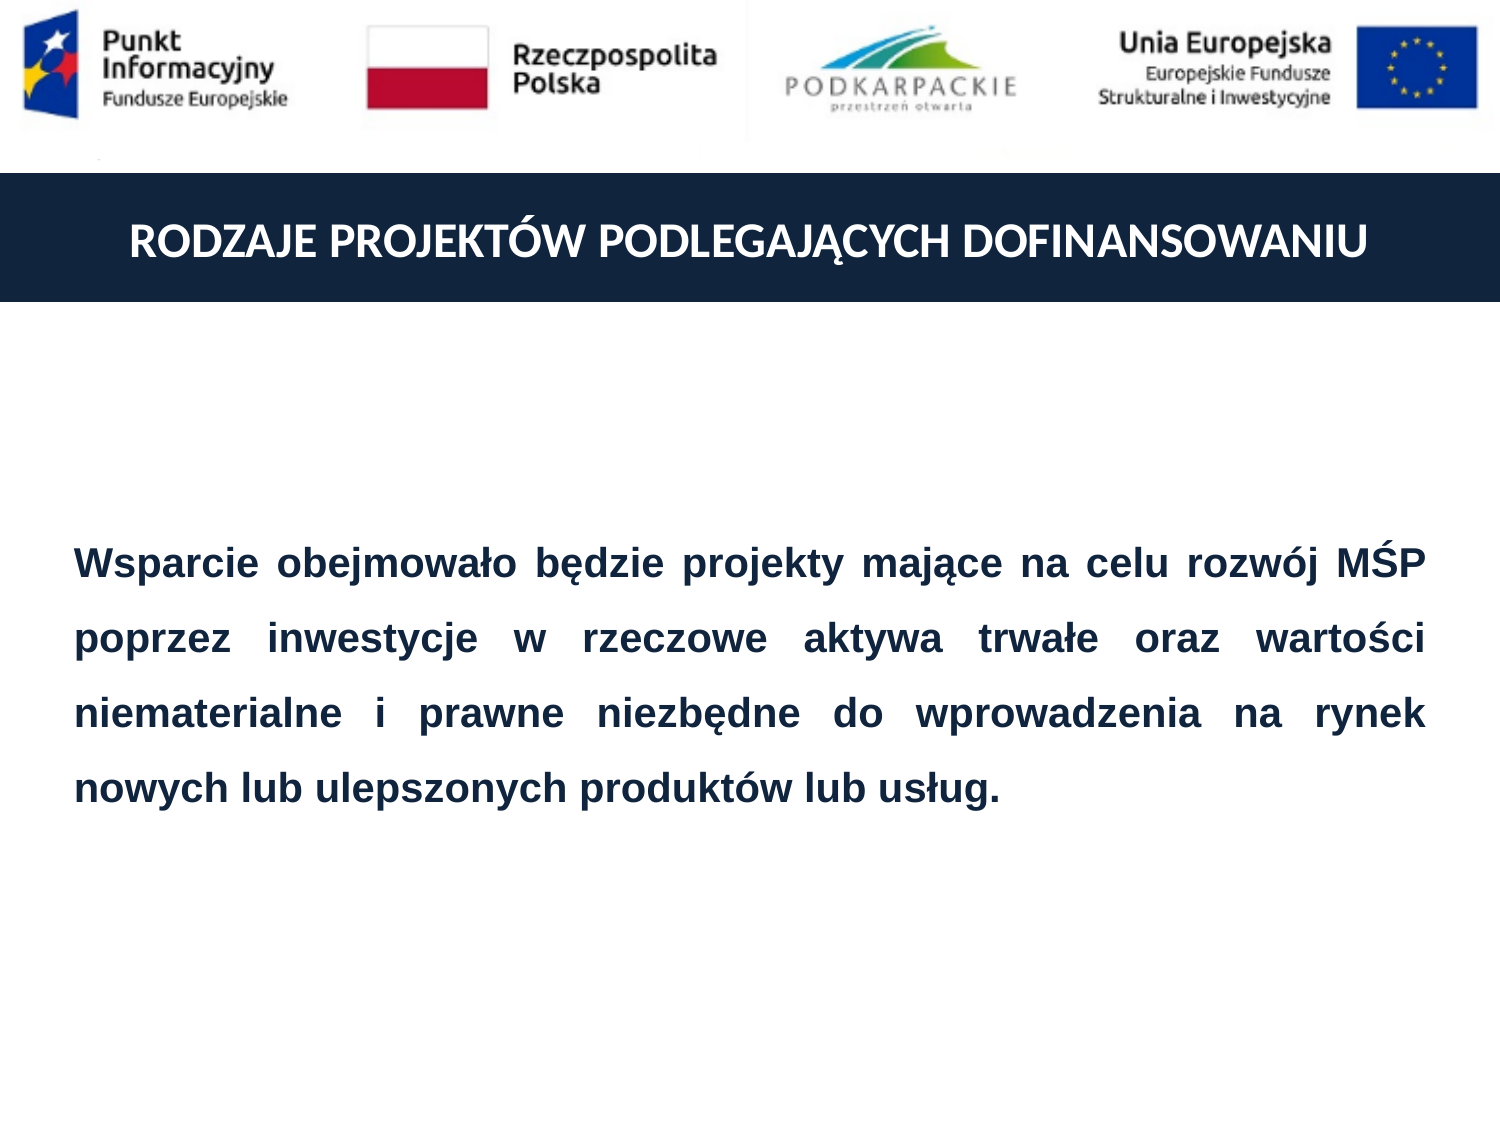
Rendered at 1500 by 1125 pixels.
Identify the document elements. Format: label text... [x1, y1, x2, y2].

text_box Wsparcie obejmowało będzie projekty mające na celu rozwój MŚP poprzez inwestycje w rzeczowe aktywa trwałe oraz wartości niematerialne i prawne niezbędne do wprowadzenia na rynek nowych lub ulepszonych produktów lub usług. [58, 503, 1442, 894]
picture [0, 0, 1500, 213]
text_box RODZAJE PROJEKTÓW PODLEGAJĄCYCH DOFINANSOWANIU [0, 221, 1500, 302]
